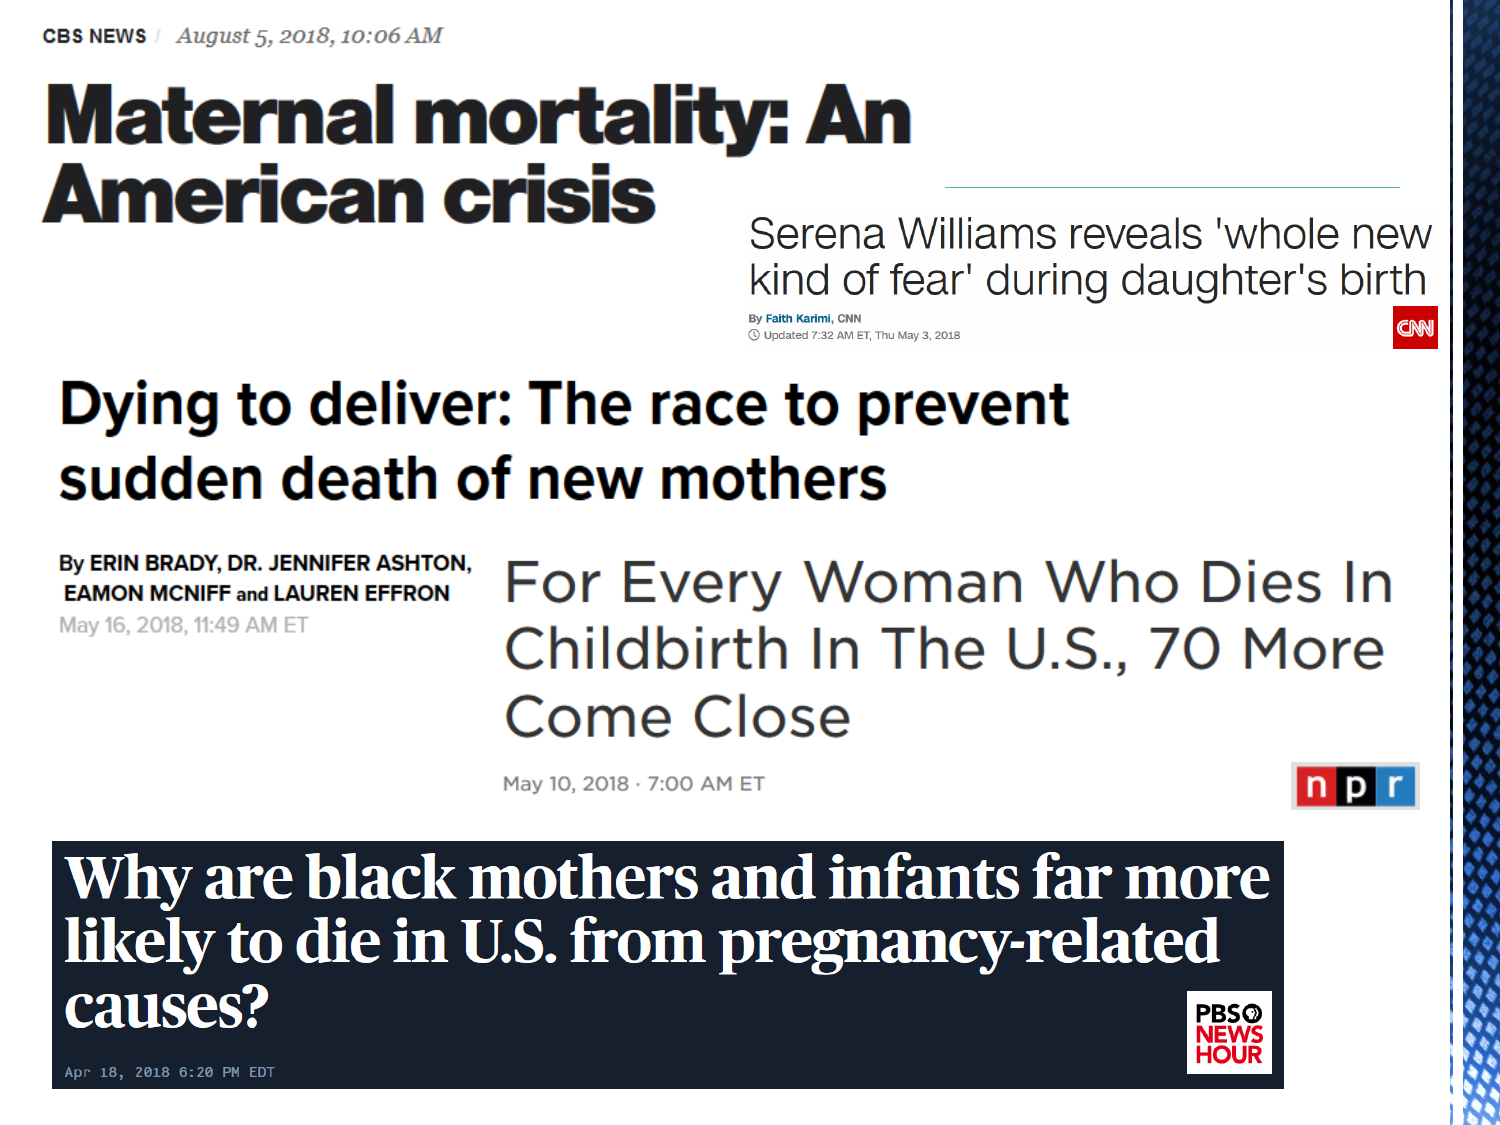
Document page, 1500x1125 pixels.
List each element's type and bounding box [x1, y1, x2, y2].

text_box [52, 360, 1086, 651]
picture [1447, 0, 1500, 1125]
picture [29, 5, 946, 258]
text_box [744, 209, 1438, 350]
text_box [52, 841, 1284, 1089]
text_box [492, 538, 1421, 810]
